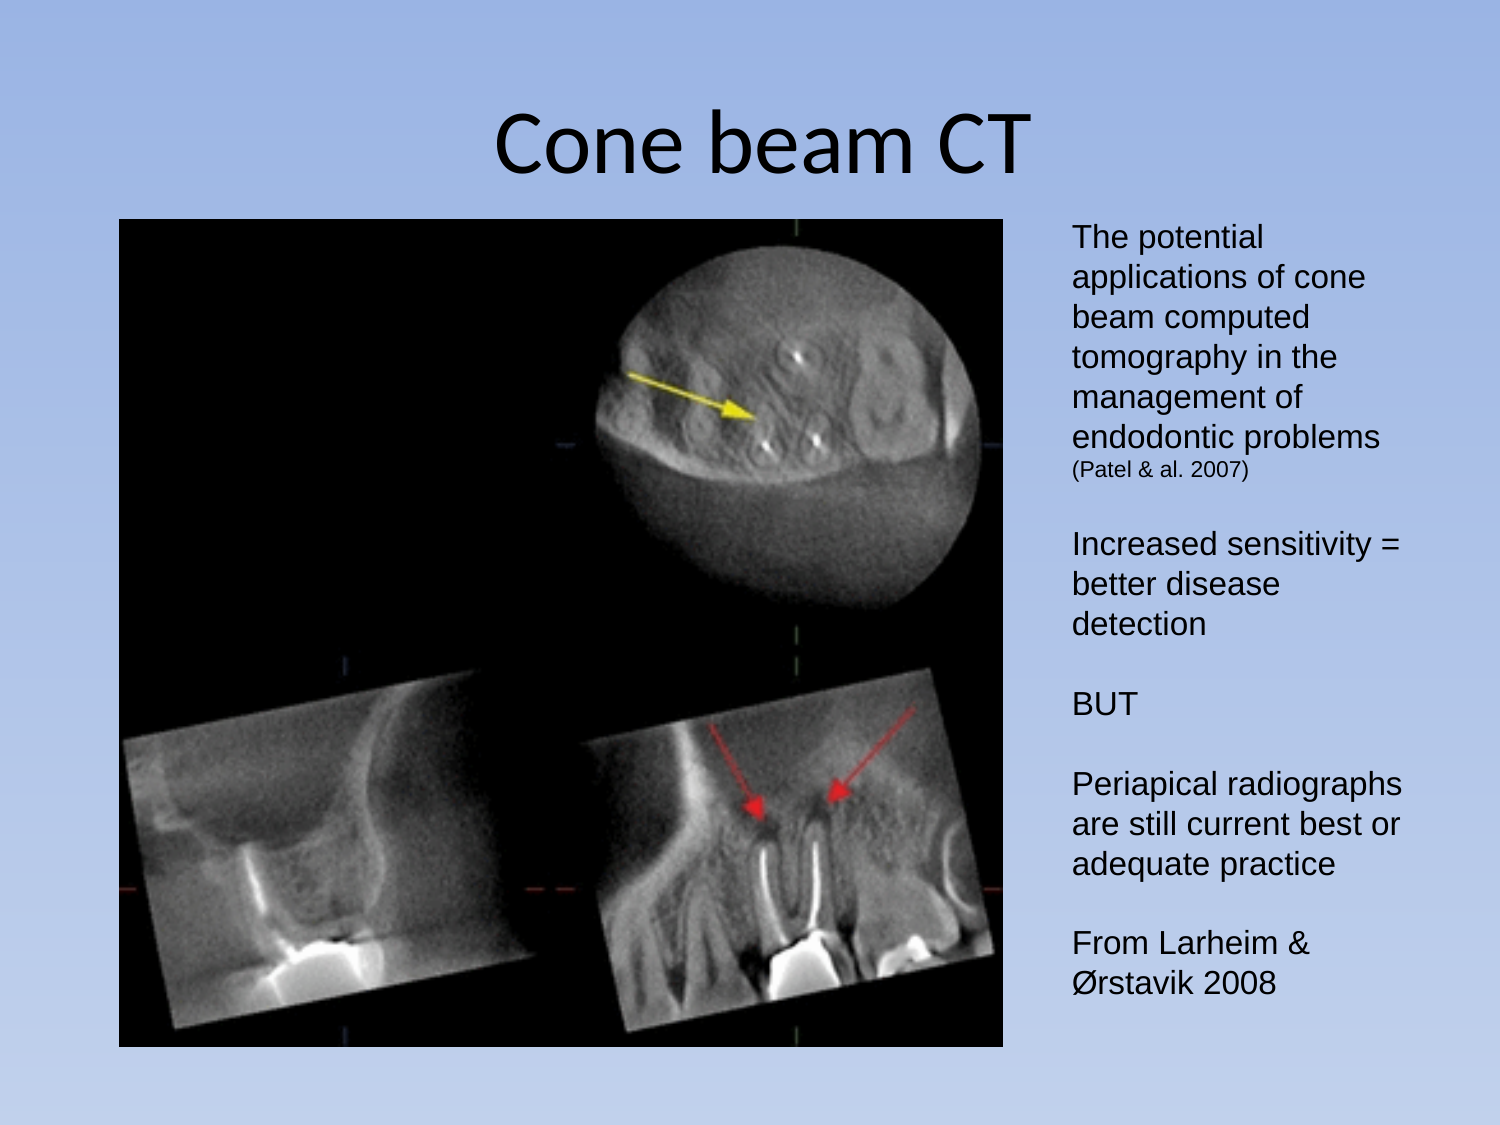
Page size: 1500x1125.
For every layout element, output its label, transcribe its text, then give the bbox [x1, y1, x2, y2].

text_box The potential applications of cone beam computed tomography in the management of endodontic problems (Patel & al. 2007) Increased sensitivity = better disease detection BUT Periapical radiographs are still current best or adequate practice From Larheim & Ørstavik 2008 [1057, 208, 1421, 1009]
picture [119, 219, 1004, 1047]
title Cone beam CT [88, 42, 1439, 231]
